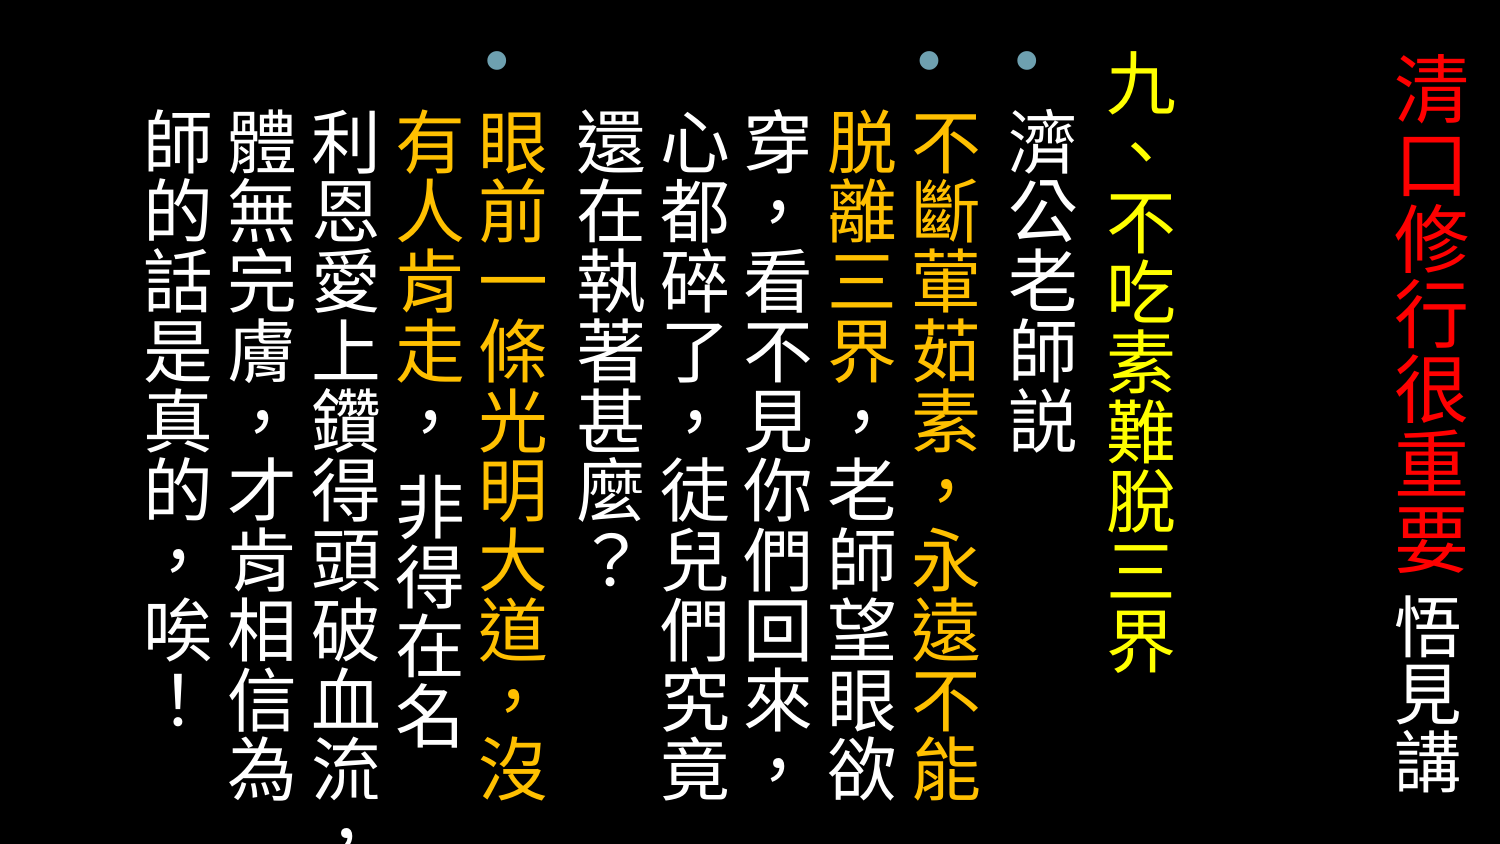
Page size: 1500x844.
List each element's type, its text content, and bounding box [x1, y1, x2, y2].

list 九、不吃素難脫三界 濟公老師説 不斷葷茹素，永遠不能脱離三界，老師望眼欲穿，看不見你們回來，心都碎了，徒兒們究竟還在執著甚麼？ 眼前一條光明大道，沒有人肯走， 非得在名利恩愛上鑽得頭破血流，體無完膚，才肯相信為師的話是真的，唉！ [29, 27, 1365, 820]
title 清口修行很重要 悟見講 [1376, 27, 1483, 820]
